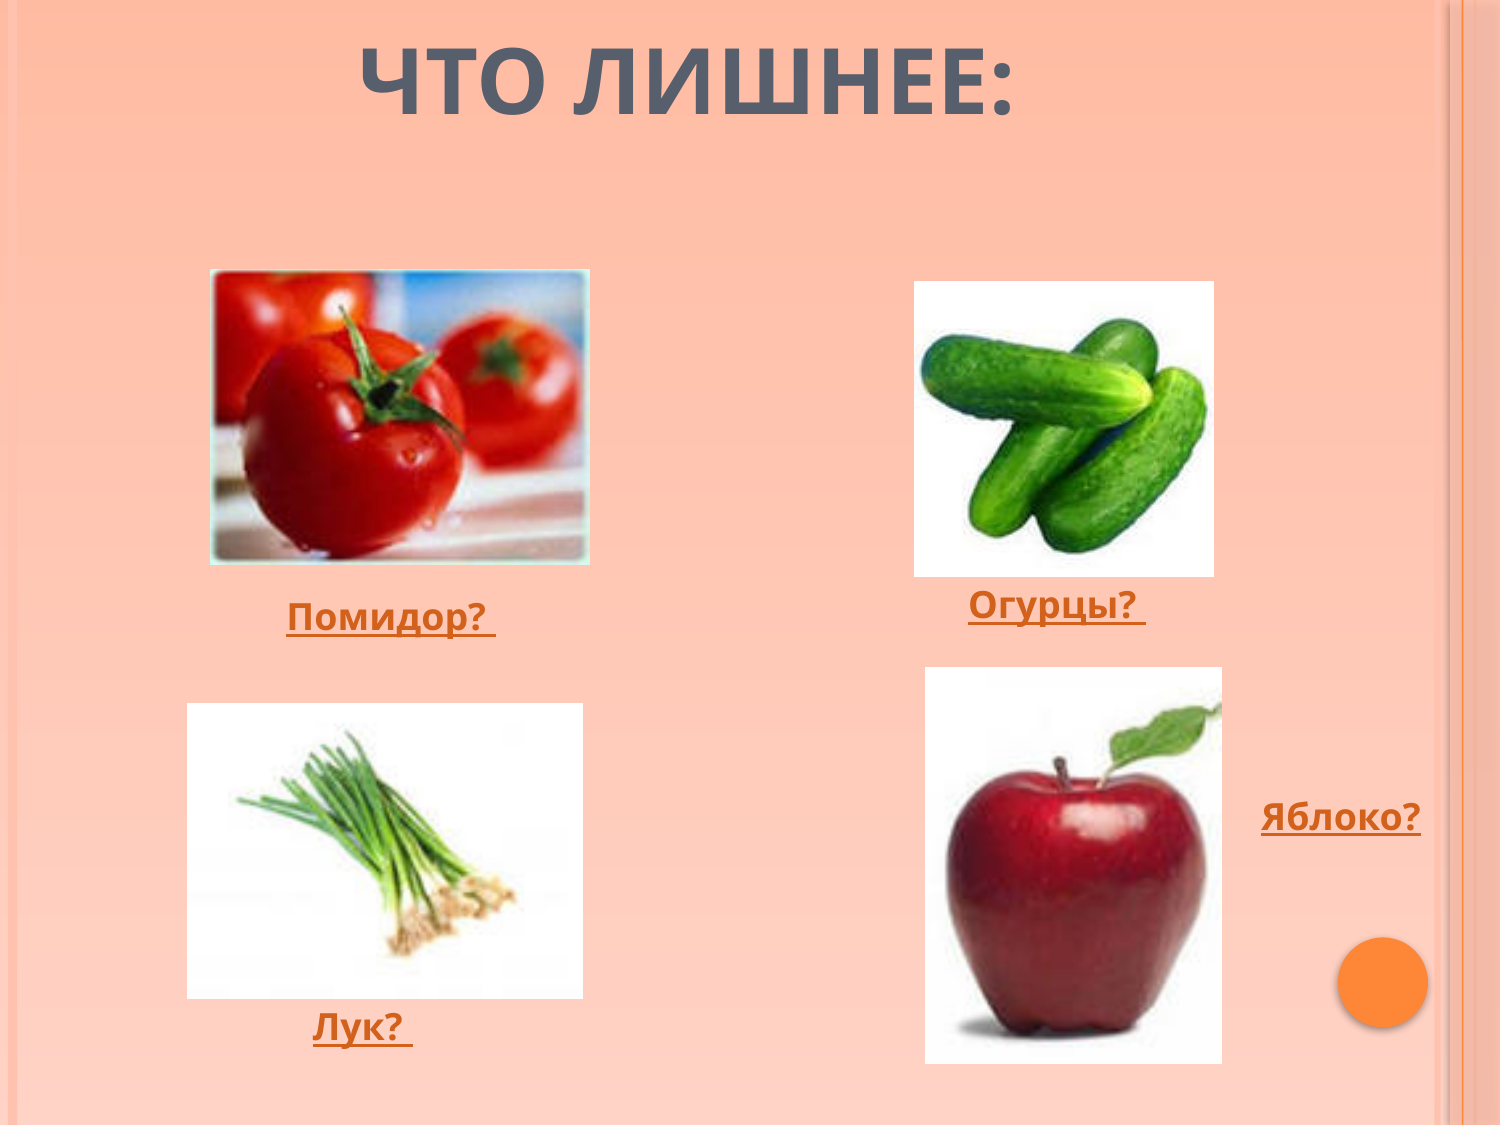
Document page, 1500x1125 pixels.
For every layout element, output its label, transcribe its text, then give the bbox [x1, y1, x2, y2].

text_box Яблоко? [1246, 785, 1436, 851]
picture [925, 667, 1222, 1064]
picture [210, 268, 590, 566]
text_box Лук? [297, 1008, 428, 1062]
text_box Огурцы? [953, 587, 1162, 640]
title Что лишнее: [75, 45, 1300, 141]
picture [186, 702, 584, 999]
picture [913, 280, 1214, 577]
text_box Помидор? [271, 585, 512, 652]
